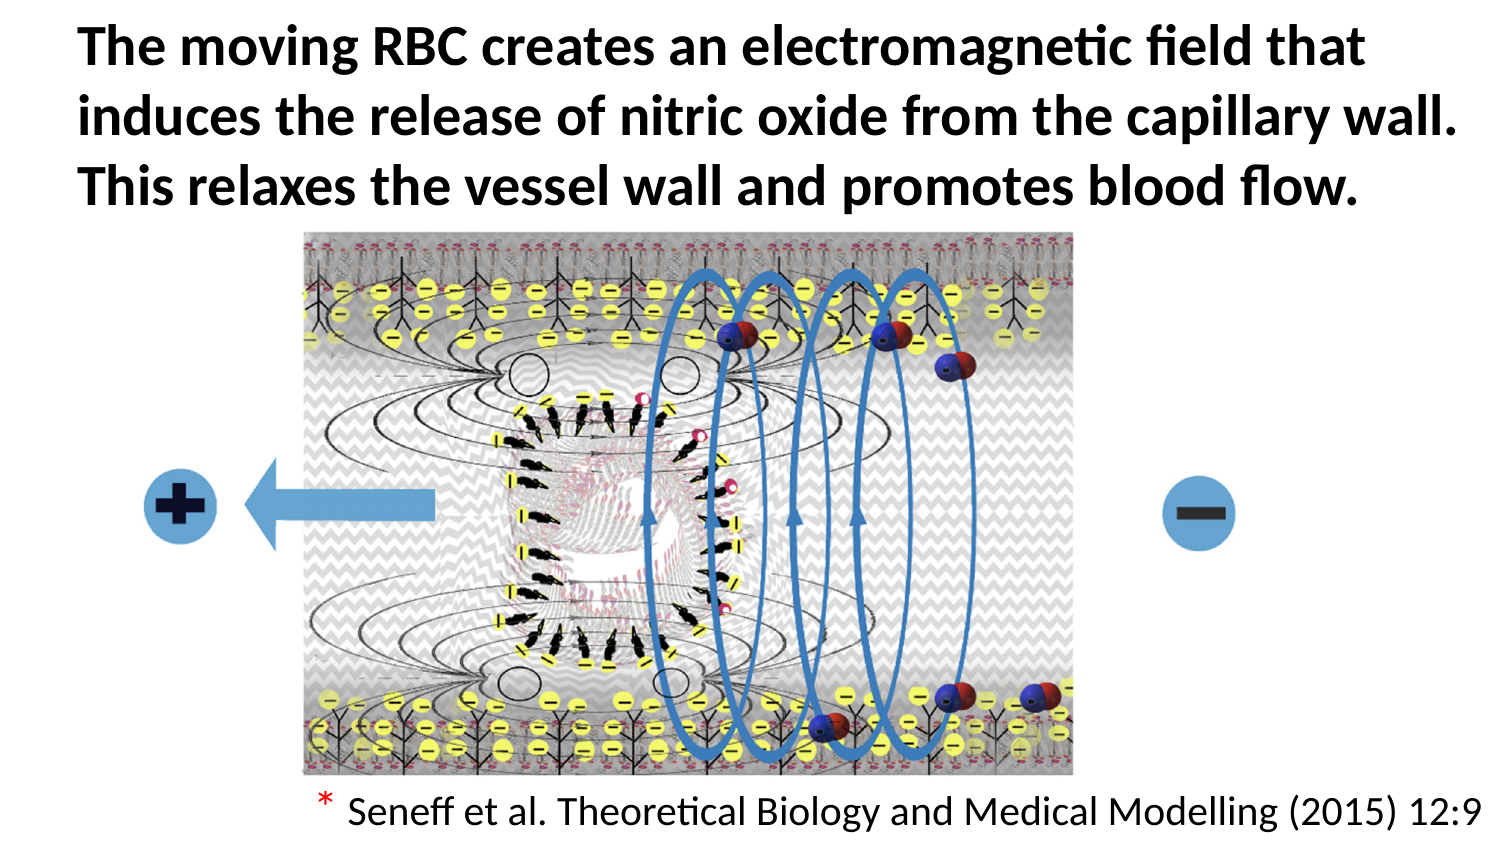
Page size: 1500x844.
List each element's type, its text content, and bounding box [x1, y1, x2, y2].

text_box * Seneff et al. Theoretical Biology and Medical Modelling (2015) 12:9 [298, 768, 1500, 843]
picture [124, 220, 1253, 792]
text_box The moving RBC creates an electromagnetic field that induces the release of nitric oxide from the capillary wall. This relaxes the vessel wall and promotes blood flow. [62, 0, 1500, 225]
